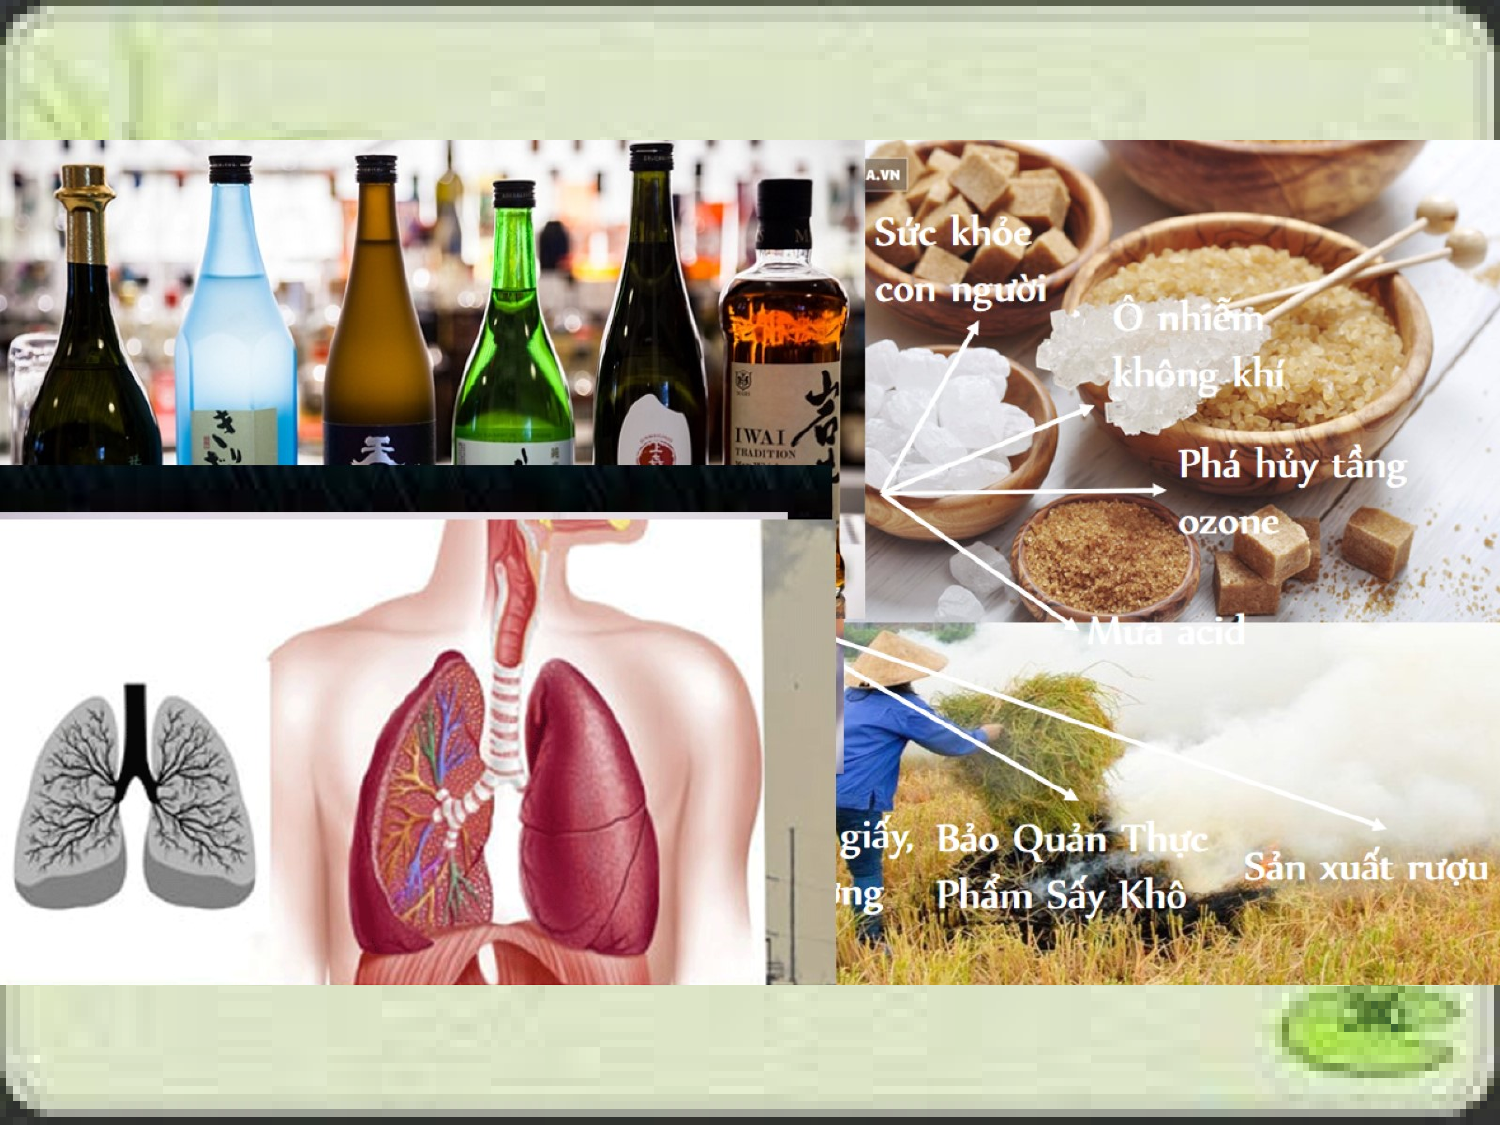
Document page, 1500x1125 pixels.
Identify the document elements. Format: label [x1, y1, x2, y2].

title [0, 0, 1500, 140]
title [0, 992, 1500, 1125]
picture [0, 140, 1500, 985]
